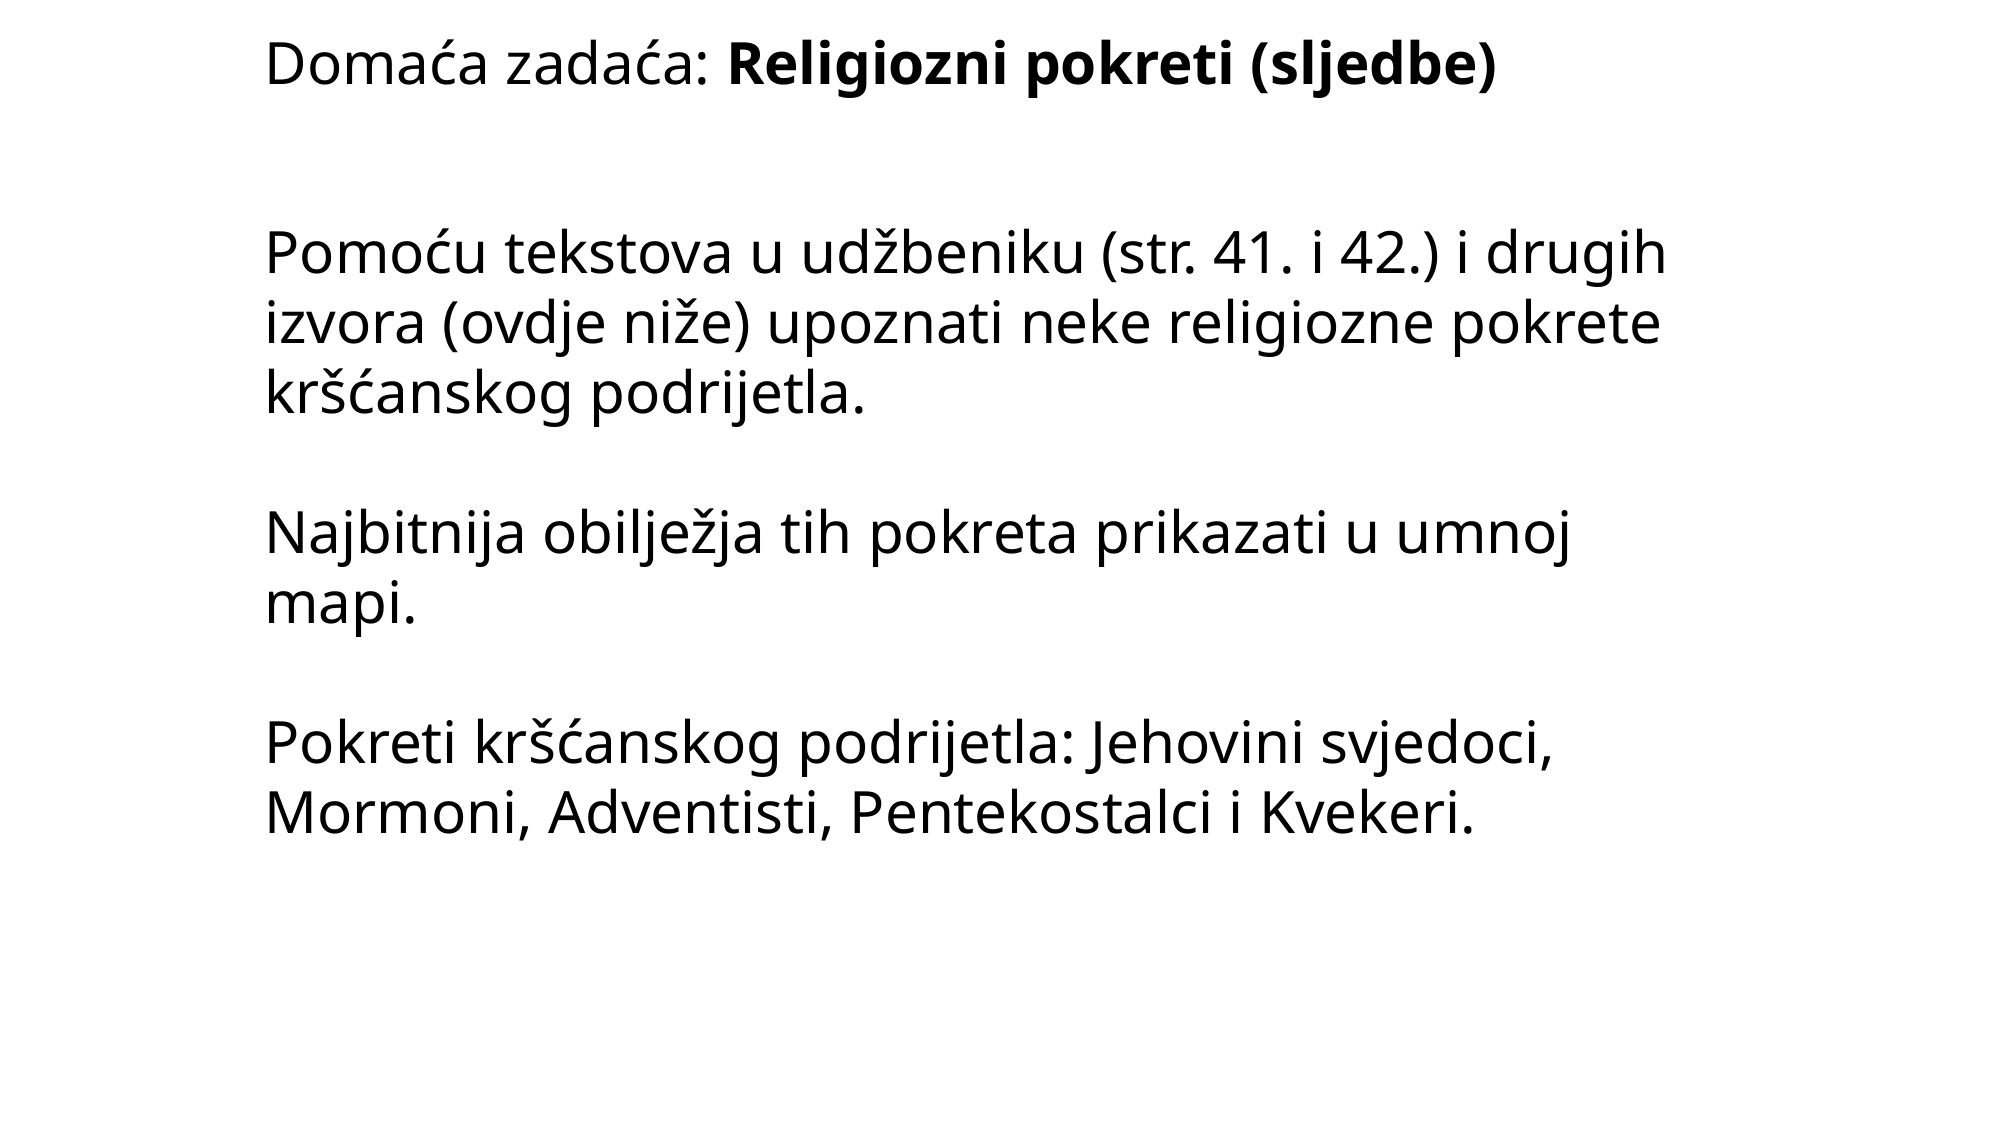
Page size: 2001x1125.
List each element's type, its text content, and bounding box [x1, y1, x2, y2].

text_box Domaća zadaća: Religiozni pokreti (sljedbe) [249, 19, 1686, 104]
text_box Pomoću tekstova u udžbeniku (str. 41. i 42.) i drugih izvora (ovdje niže) upoznati neke religiozne pokrete kršćanskog podrijetla. Najbitnija obilježja tih pokreta prikazati u umnoj mapi. Pokreti kršćanskog podrijetla: Jehovini svjedoci, Mormoni, Adventisti, Pentekostalci i Kvekeri. [249, 207, 1750, 968]
